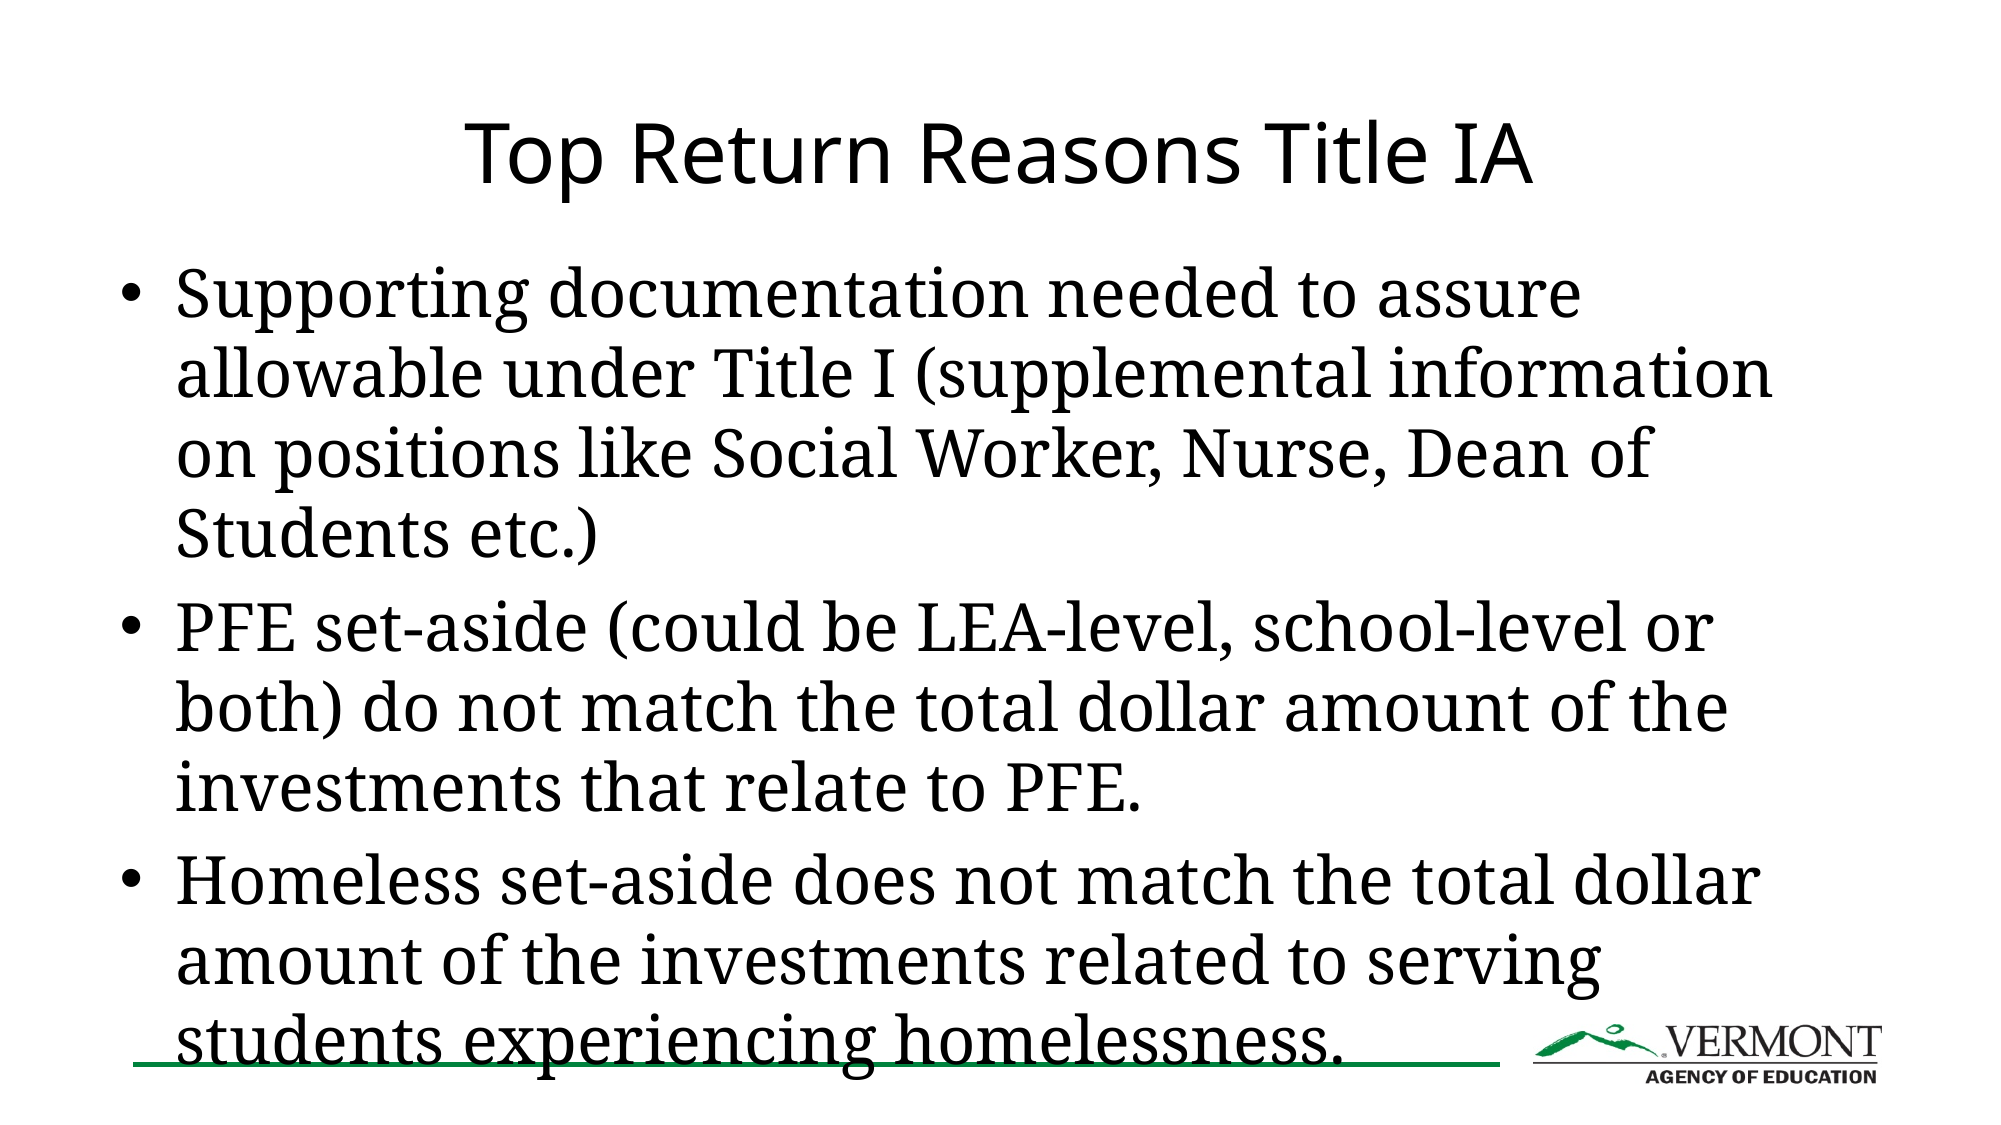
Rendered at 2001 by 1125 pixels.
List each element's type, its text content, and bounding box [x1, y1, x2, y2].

list Supporting documentation needed to assure allowable under Title I (supplemental information on positions like Social Worker, Nurse, Dean of Students etc.) PFE set-aside (could be LEA-level, school-level or both) do not match the total dollar amount of the investments that relate to PFE. Homeless set-aside does not match the total dollar amount of the investments related to serving students experiencing homelessness. [104, 243, 1855, 1032]
title Top Return Reasons Title IA [99, 56, 1900, 244]
picture [1533, 1024, 1882, 1101]
